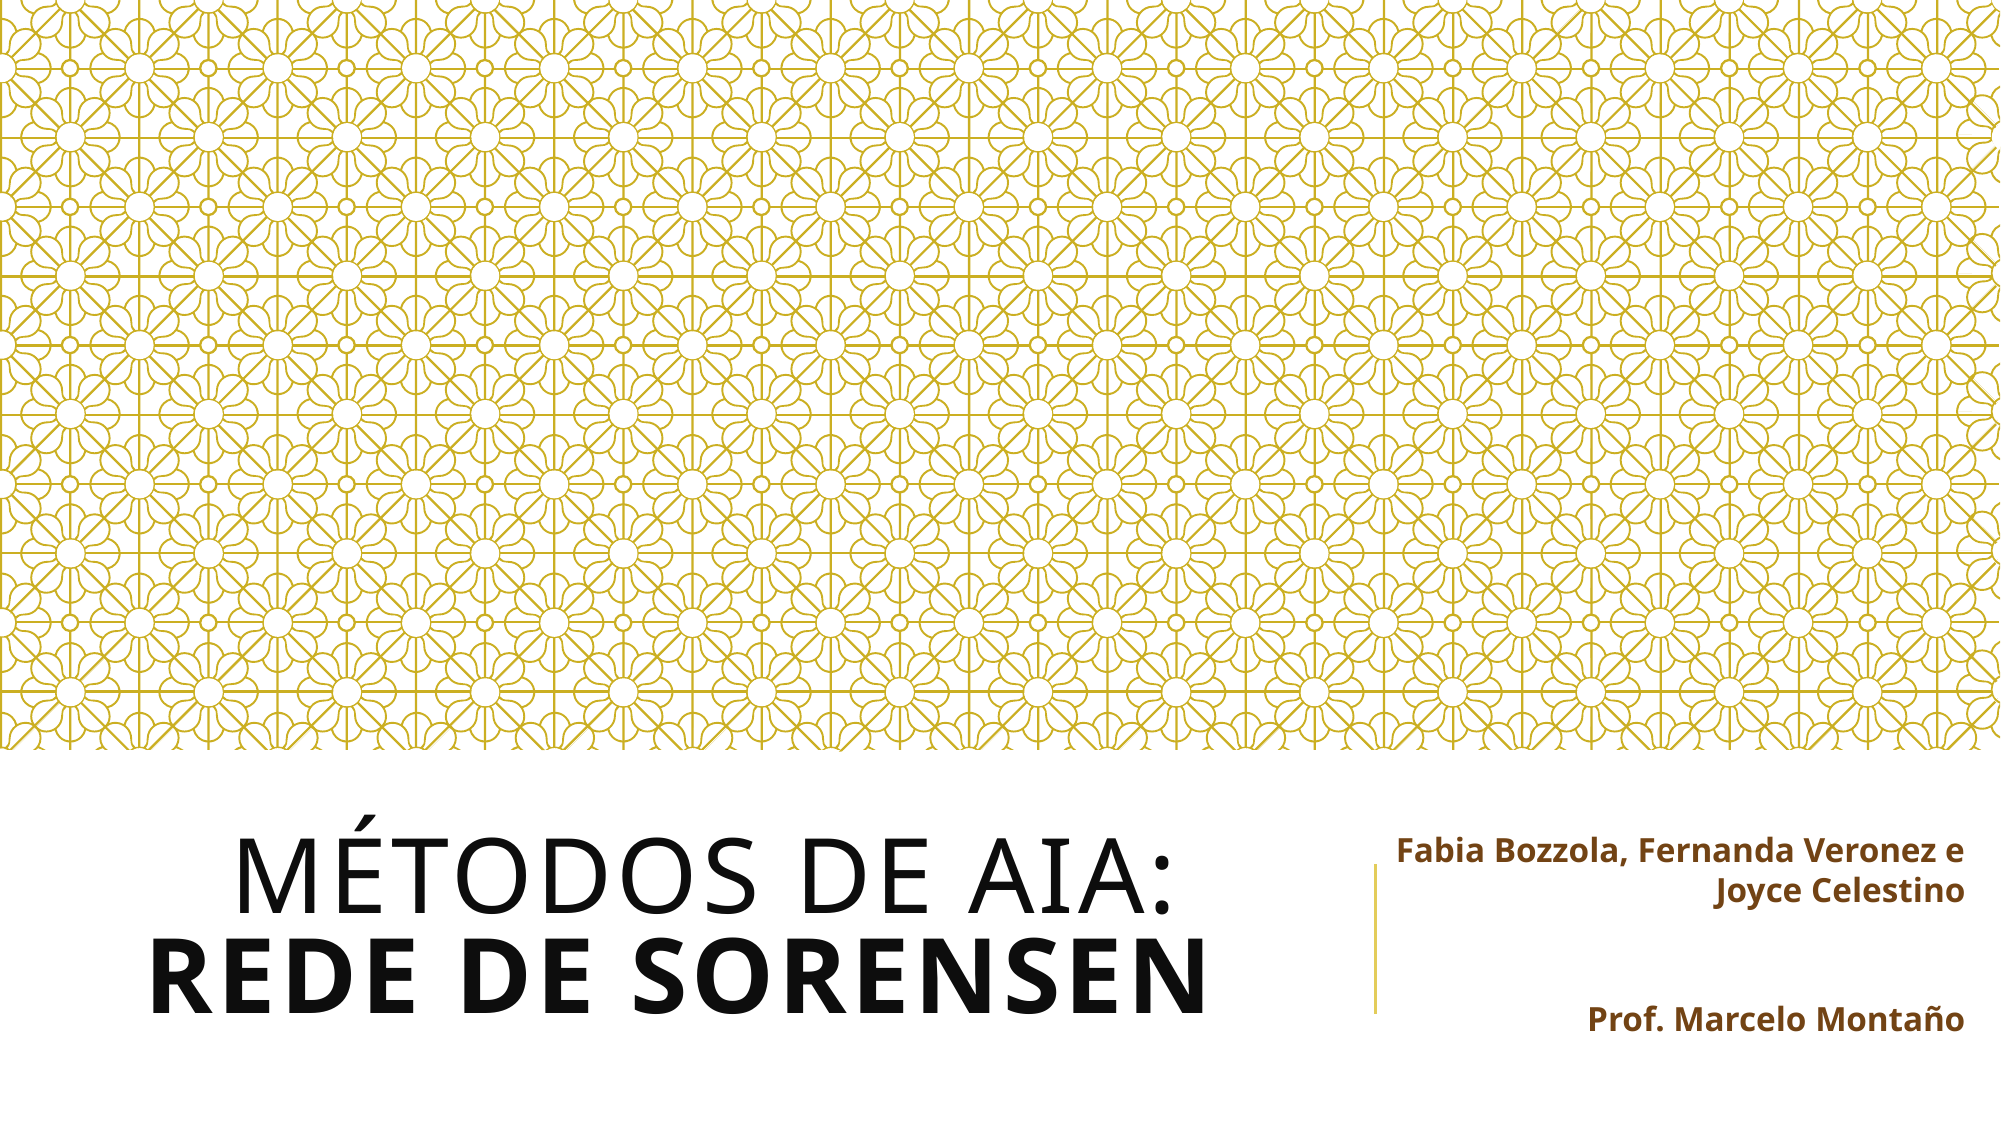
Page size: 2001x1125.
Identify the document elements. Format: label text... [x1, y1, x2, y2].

subtitle Fabia Bozzola, Fernanda Veronez e Joyce Celestino Prof. Marcelo Montaño [1341, 813, 1981, 1054]
title Métodos de aia: rede de sorensen [46, 813, 1229, 1054]
